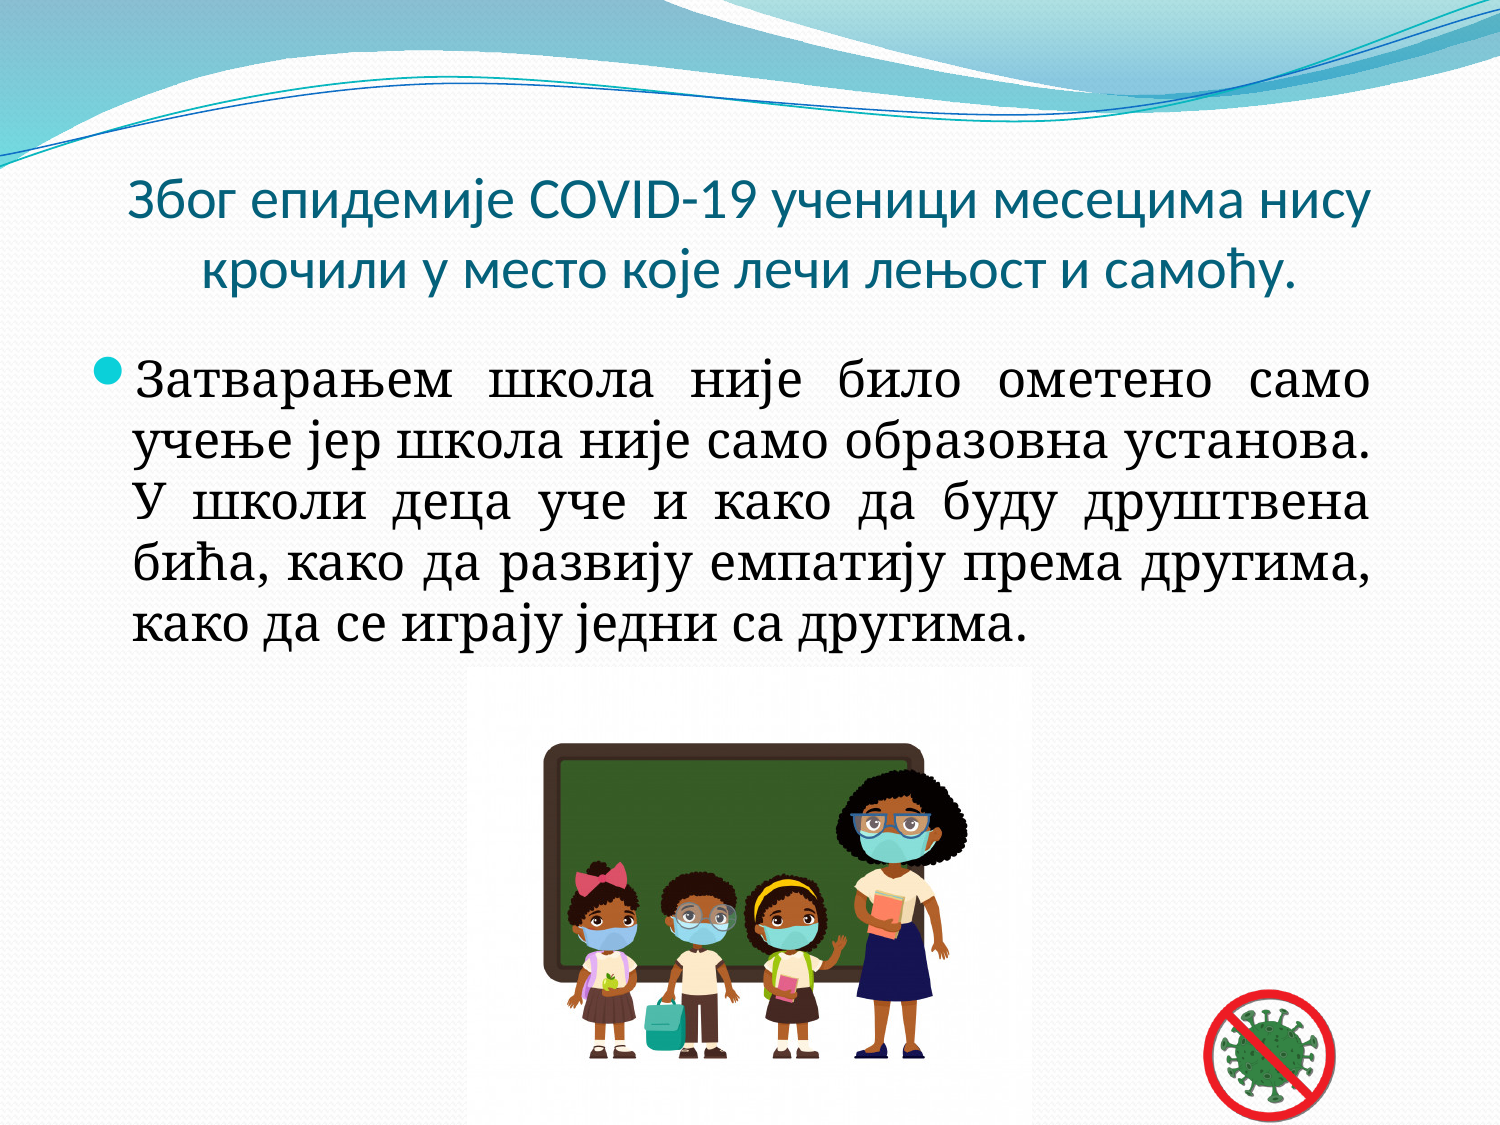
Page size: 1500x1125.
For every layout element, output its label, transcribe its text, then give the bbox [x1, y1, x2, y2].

picture [467, 666, 1033, 1125]
text_box Због епидемије COVID-19 ученици месецима нису крочили у место које лечи лењост и самоћу. [74, 112, 1425, 300]
picture [1199, 987, 1338, 1125]
list Затварањем школа није било ометено само учење јер школа није само образовна установа. У школи деца уче и како да буду друштвена бића, како да развију емпатију према другима, како да се играју једни са другима. [75, 339, 1388, 700]
